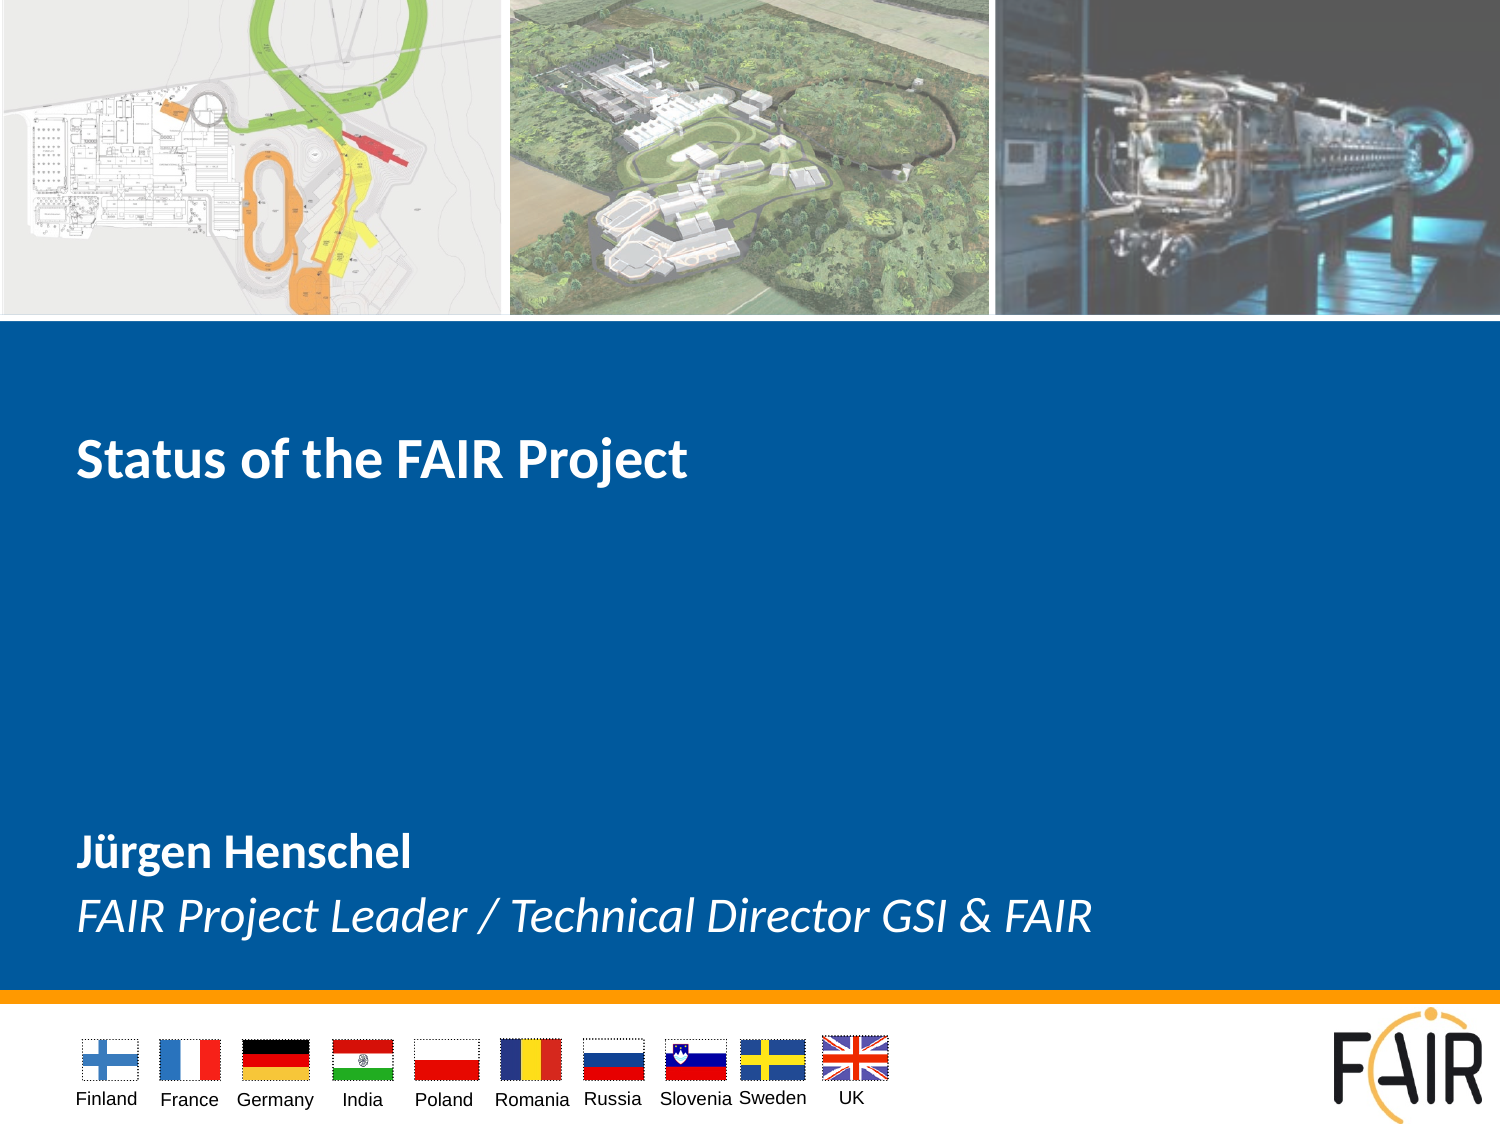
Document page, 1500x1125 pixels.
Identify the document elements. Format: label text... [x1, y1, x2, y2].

picture [1334, 1007, 1482, 1124]
text_box Germany [222, 1079, 330, 1118]
text_box India [330, 1079, 399, 1118]
picture [823, 1036, 888, 1080]
text_box France [145, 1079, 222, 1118]
picture [666, 1039, 727, 1080]
picture [82, 1039, 138, 1081]
picture [741, 1039, 805, 1081]
picture [333, 1039, 393, 1081]
text_box Sweden [748, 1078, 822, 1116]
text_box Russia [569, 1079, 645, 1117]
picture [500, 1039, 562, 1080]
picture [242, 1039, 310, 1081]
subtitle Jürgen Henschel FAIR Project Leader / Technical Director GSI & FAIR [76, 622, 1442, 989]
text_box Finland [60, 1079, 153, 1117]
text_box Slovenia [645, 1079, 748, 1117]
picture [415, 1039, 479, 1081]
title Status of the FAIR Project [76, 385, 1495, 622]
picture [584, 1039, 644, 1080]
text_box UK [823, 1087, 885, 1116]
picture [160, 1039, 220, 1081]
text_box Romania [480, 1079, 585, 1118]
text_box Poland [399, 1079, 480, 1118]
